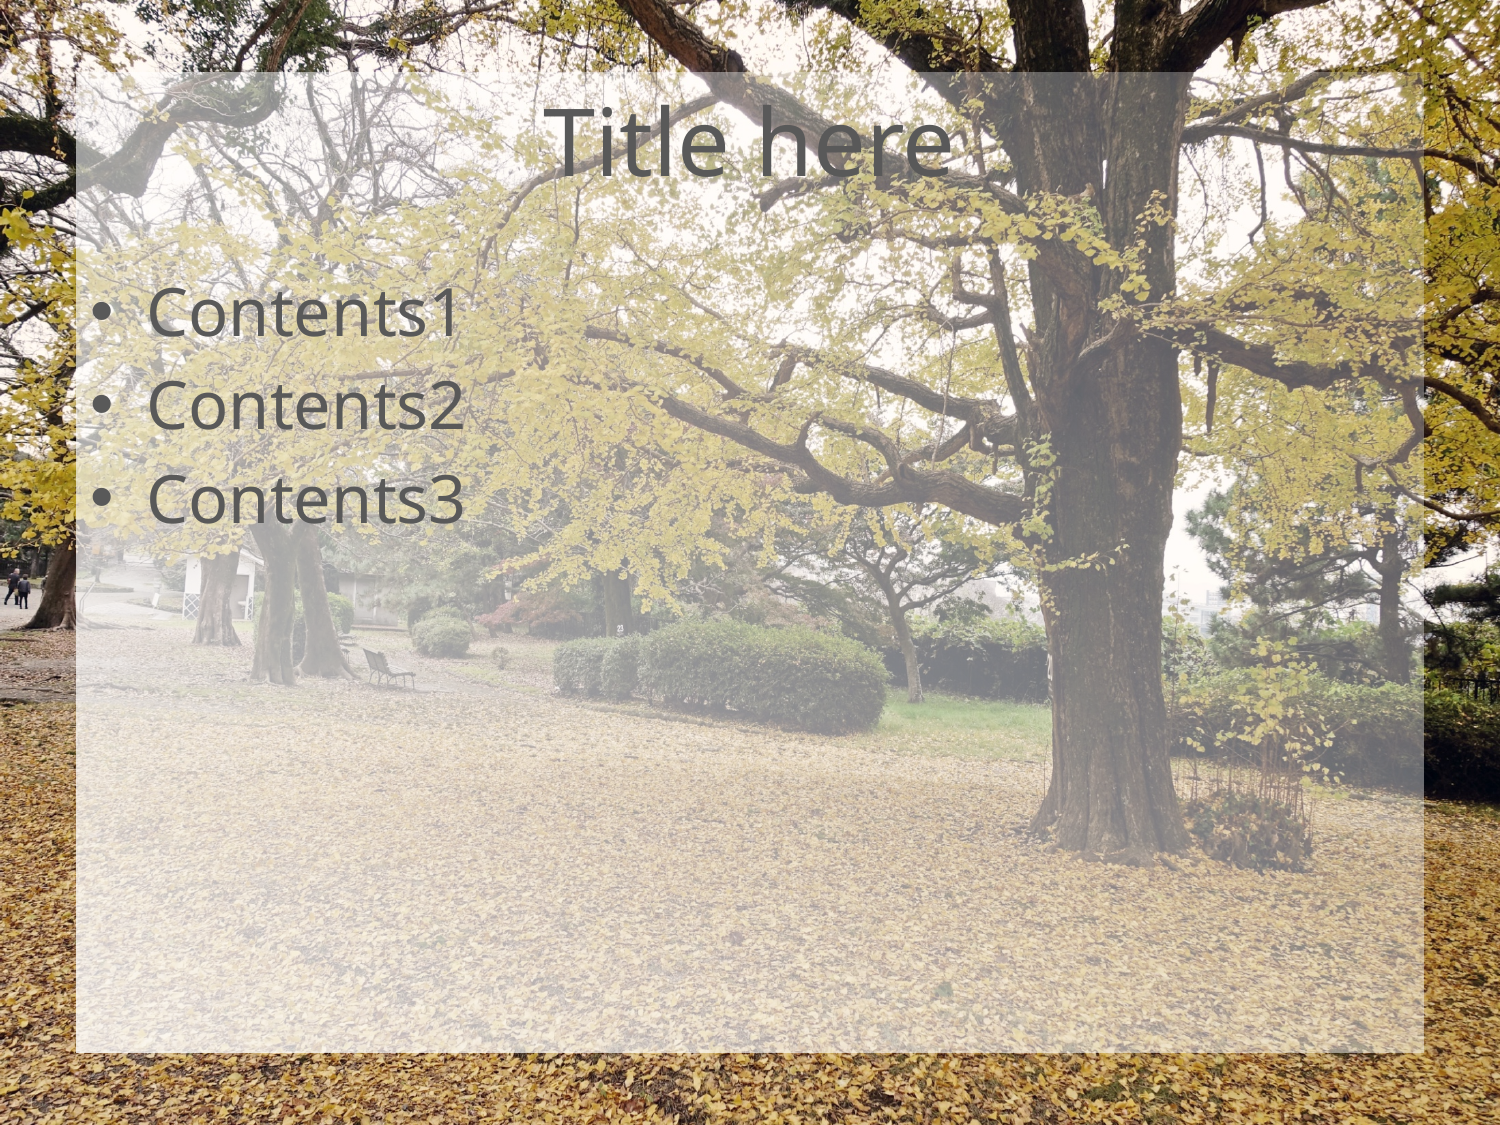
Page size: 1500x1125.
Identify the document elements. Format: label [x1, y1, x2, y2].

text_box [0, 0, 1500, 1125]
